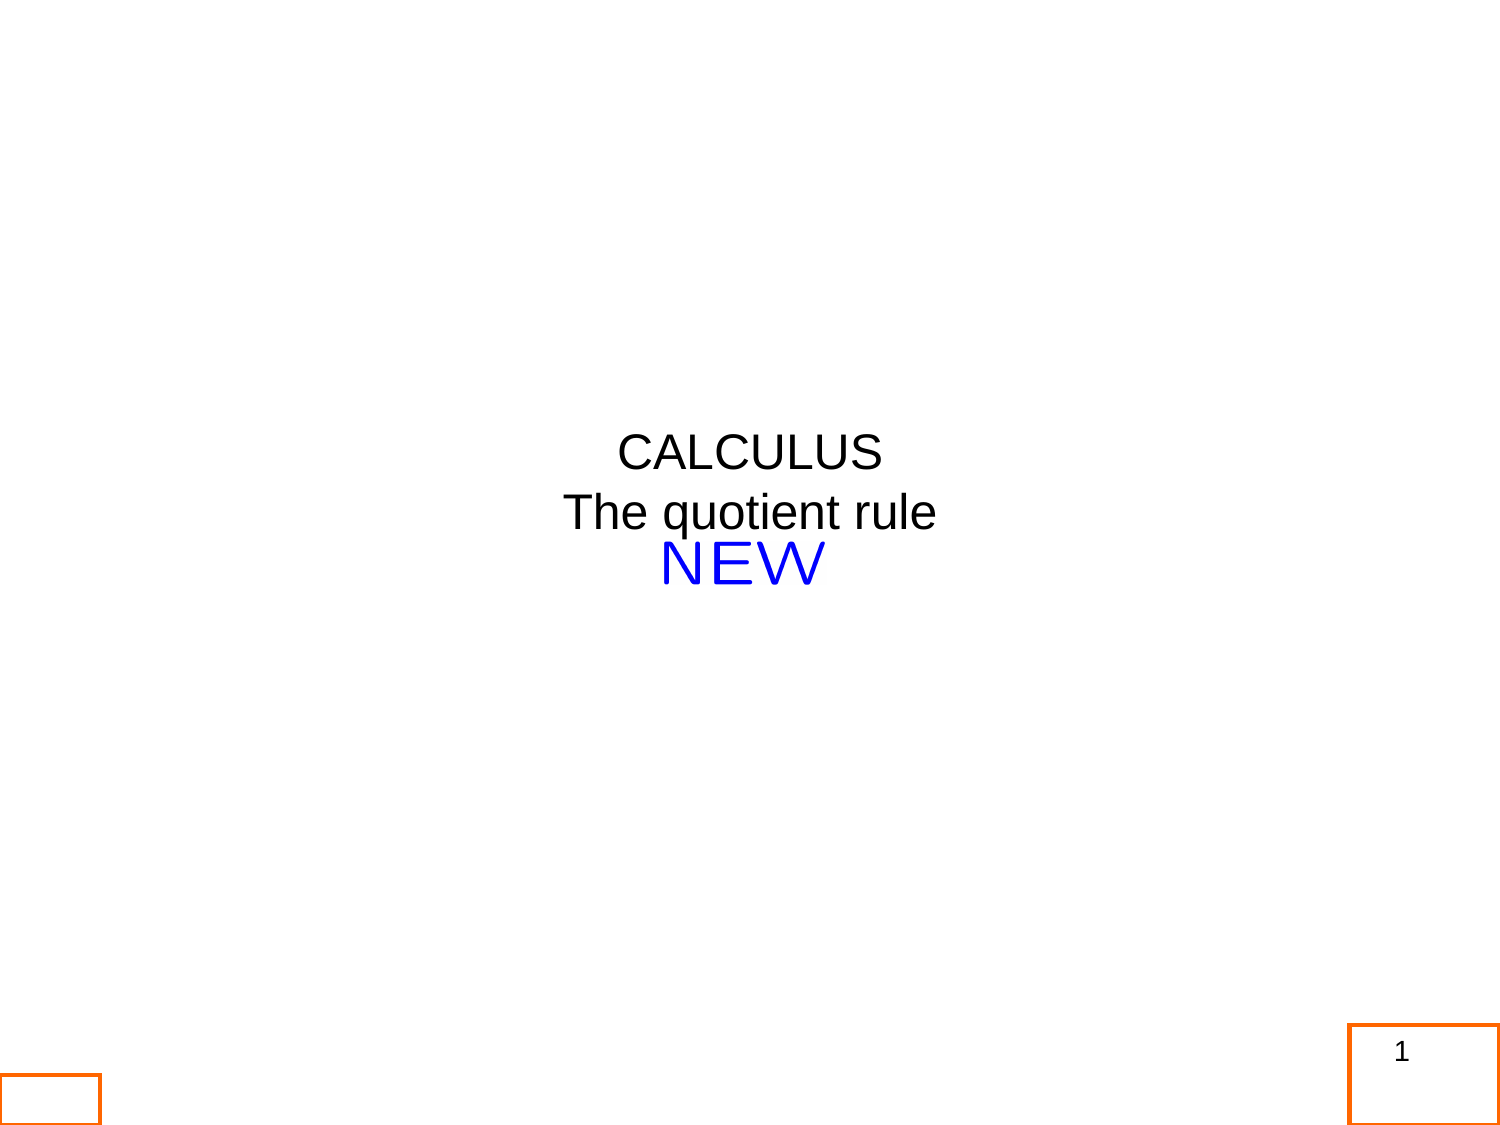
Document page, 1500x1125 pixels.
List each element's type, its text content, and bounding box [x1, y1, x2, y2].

text_box [0, 1074, 100, 1125]
text_box [1349, 1025, 1500, 1125]
picture [662, 541, 827, 586]
text_box CALCULUS The quotient rule [174, 412, 1325, 548]
slide_number 1 [1074, 1024, 1425, 1103]
